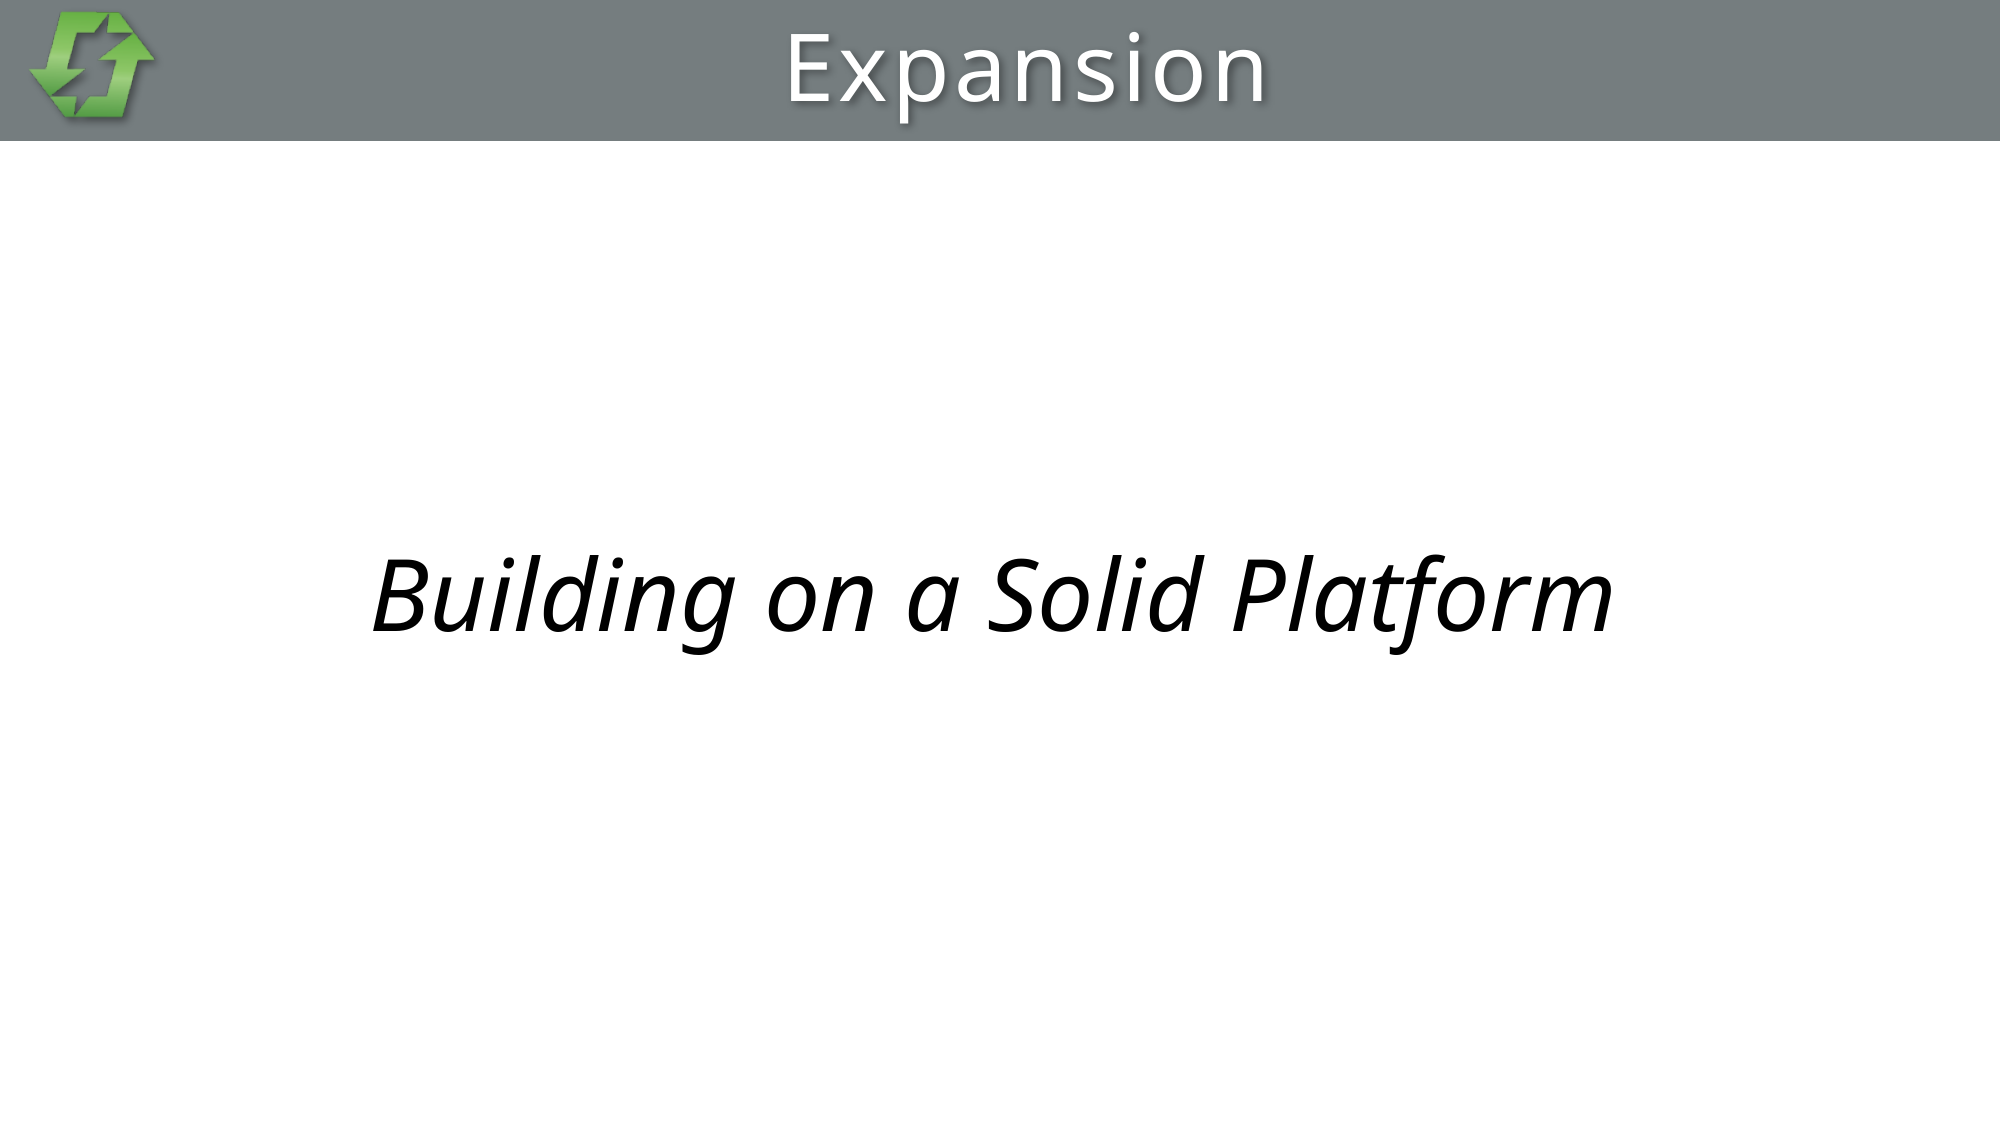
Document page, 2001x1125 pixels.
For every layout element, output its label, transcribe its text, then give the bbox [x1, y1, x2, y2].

text_box Building on a Solid Platform [53, 524, 1934, 660]
text_box Expansion [26, 0, 2000, 240]
